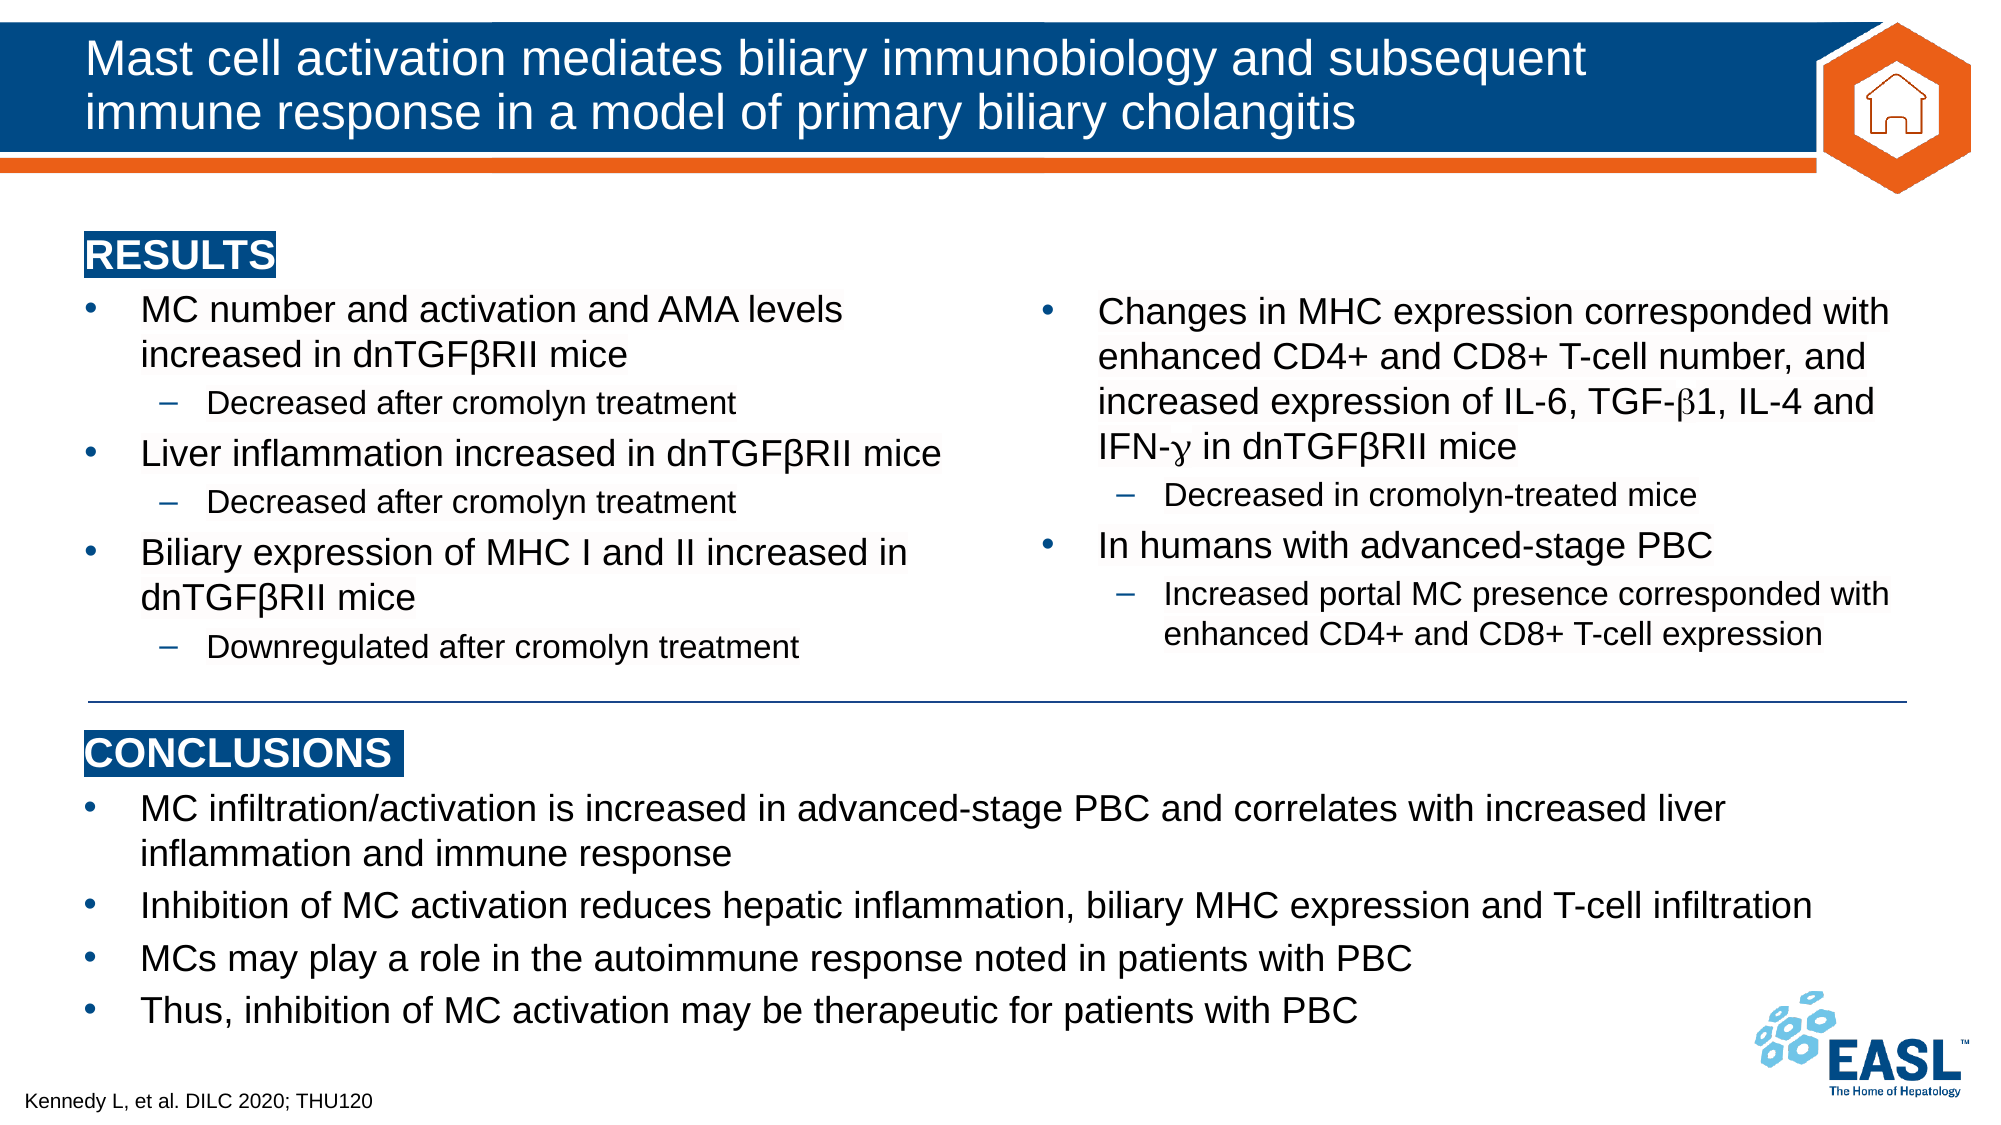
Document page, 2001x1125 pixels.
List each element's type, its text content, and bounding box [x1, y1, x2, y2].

picture [1750, 987, 1972, 1100]
title Mast cell activation mediates biliary immunobiology and subsequent immune response in a model of primary biliary cholangitis [69, 23, 1741, 150]
text_box Changes in MHC expression corresponded with enhanced CD4+ and CD8+ T-cell number, and increased expression of IL-6, TGF-1, IL-4 and IFN- in dnTGFβRII mice Decreased in cromolyn-treated mice In humans with advanced-stage PBC Increased portal MC presence corresponded with enhanced CD4+ and CD8+ T-cell expression [1026, 279, 1919, 660]
list RESULTS​ MC number and activation and AMA levels increased in dnTGFβRII mice Decreased after cromolyn treatment Liver inflammation increased in dnTGFβRII mice Decreased after cromolyn treatment Biliary expression of MHC I and II increased in dnTGFβRII mice Downregulated after cromolyn treatment [69, 219, 961, 873]
list Kennedy L, et al. DILC 2020; THU120 [1, 1062, 1646, 1125]
picture [0, 22, 1971, 194]
text_box CONCLUSIONS MC infiltration/activation is increased in advanced-stage PBC and correlates with increased liver inflammation and immune response Inhibition of MC activation reduces hepatic inflammation, biliary MHC expression and T-cell infiltration MCs may play a role in the autoimmune response noted in patients with PBC Thus, inhibition of MC activation may be therapeutic for patients with PBC [68, 718, 1941, 1039]
